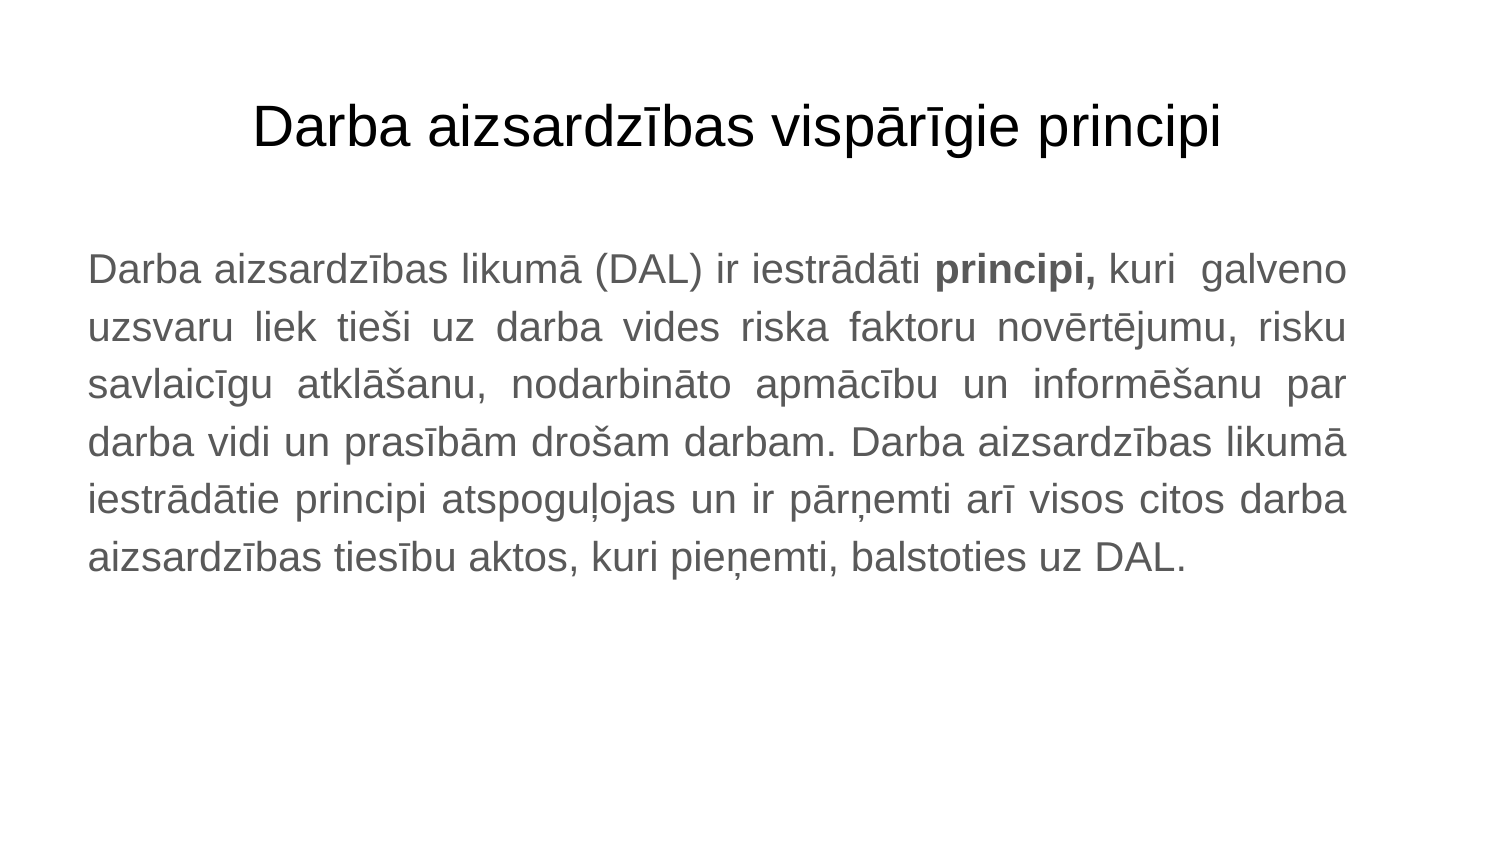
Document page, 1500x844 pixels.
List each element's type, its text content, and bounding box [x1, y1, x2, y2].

list Darba aizsardzības likumā (DAL) ir iestrādāti principi, kuri galveno uzsvaru liek tieši uz darba vides riska faktoru novērtējumu, risku savlaicīgu atklāšanu, nodarbināto apmācību un informēšanu par darba vidi un prasībām drošam darbam. Darba aizsardzības likumā iestrādātie principi atspoguļojas un ir pārņemti arī visos citos darba aizsardzības tiesību aktos, kuri pieņemti, balstoties uz DAL. [72, 219, 1363, 742]
title Darba aizsardzības vispārīgie principi [237, 72, 1449, 167]
